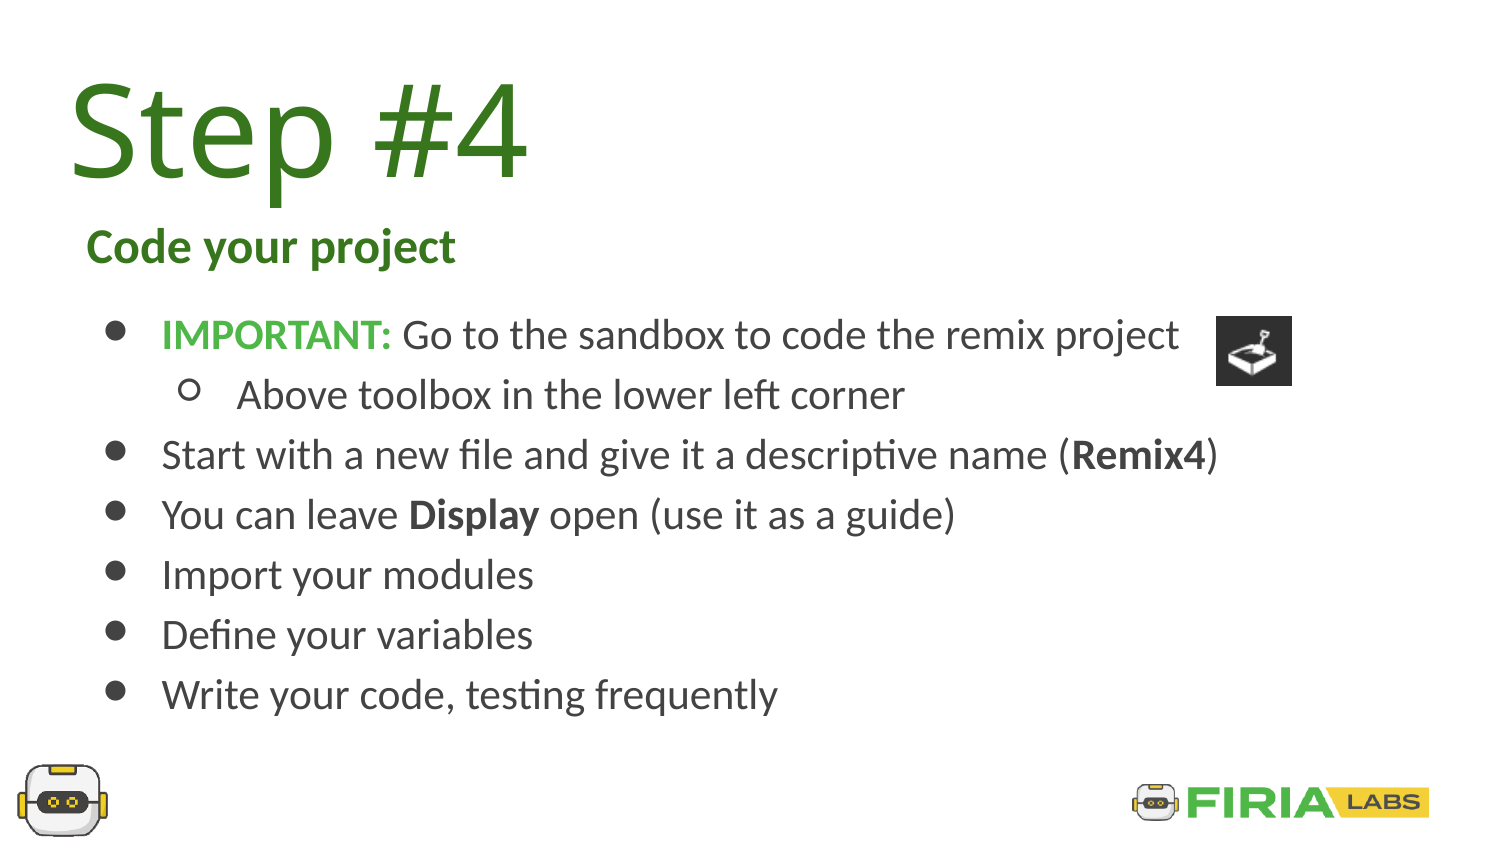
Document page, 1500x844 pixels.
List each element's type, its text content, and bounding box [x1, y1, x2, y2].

picture [1121, 777, 1436, 826]
list Step #4 [53, 9, 659, 317]
picture [17, 764, 108, 837]
text_box Code your project IMPORTANT: Go to the sandbox to code the remix project Above toolbox in the lower left corner Start with a new file and give it a descriptive name (Remix4) You can leave Display open (use it as a guide) Import your modules Define your variables Write your code, testing frequently [71, 189, 1404, 752]
picture [1216, 316, 1292, 386]
